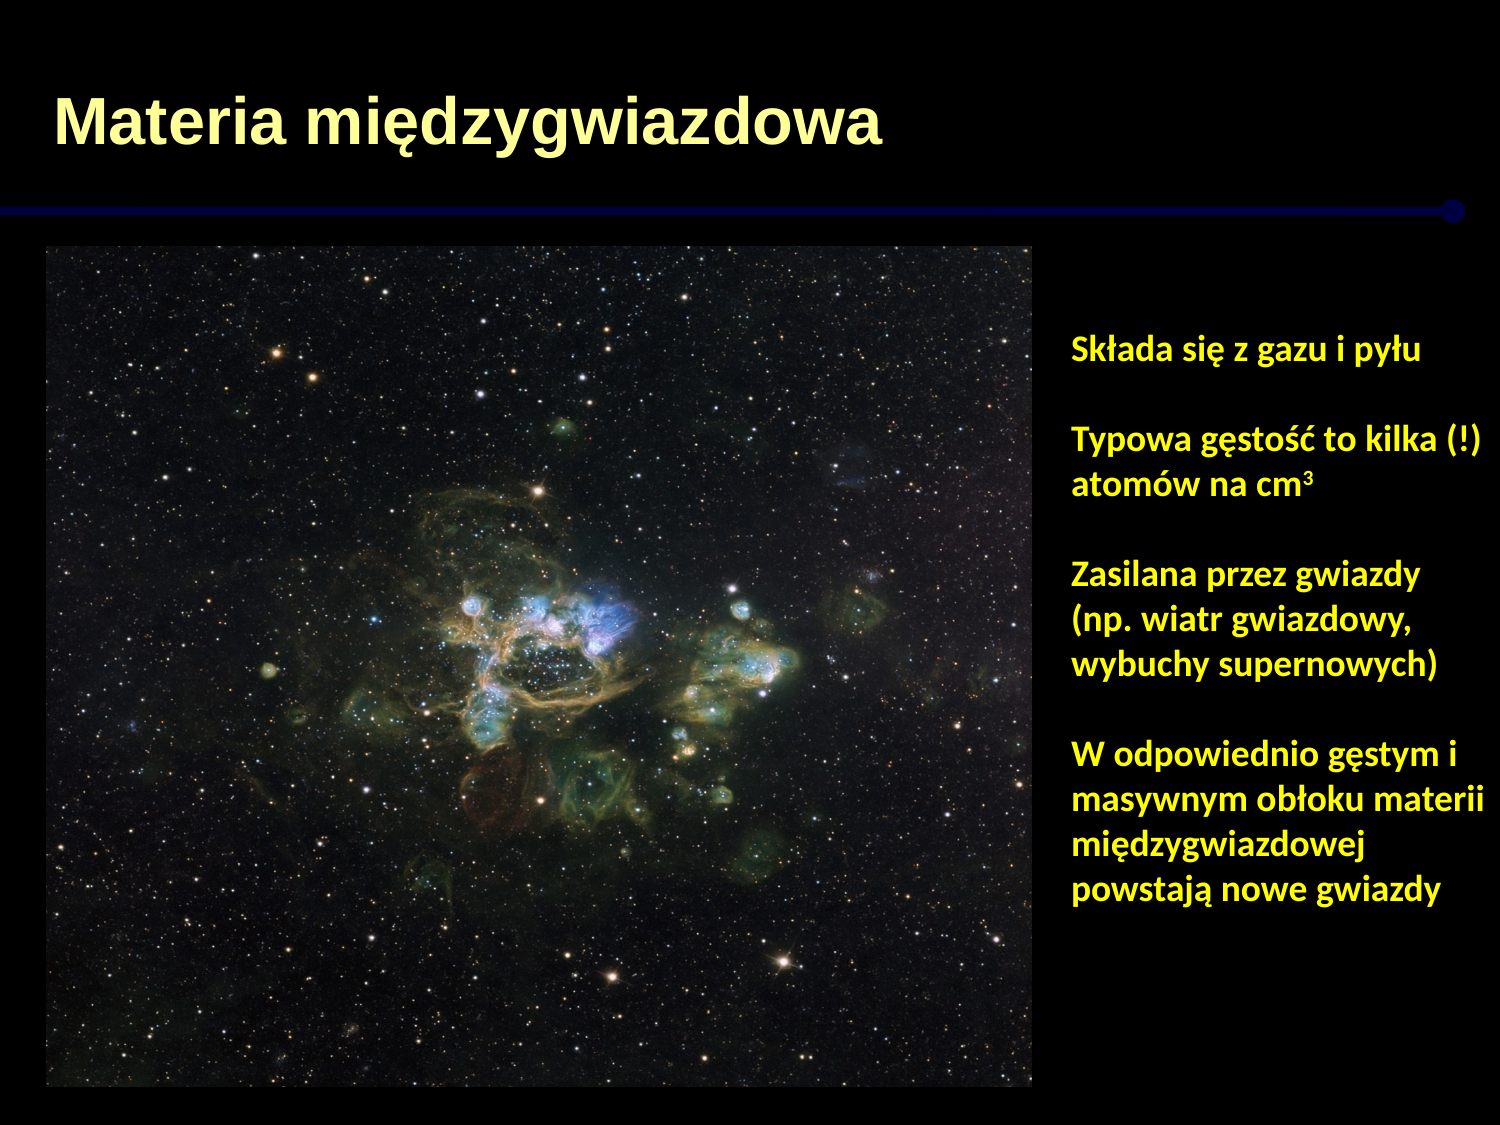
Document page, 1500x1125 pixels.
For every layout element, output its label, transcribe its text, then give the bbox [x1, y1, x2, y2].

text_box Składa się z gazu i pyłu Typowa gęstość to kilka (!) atomów na cm3 Zasilana przez gwiazdy (np. wiatr gwiazdowy, wybuchy supernowych) W odpowiednio gęstym i masywnym obłoku materii międzygwiazdowej powstają nowe gwiazdy [1056, 316, 1500, 917]
text_box Materia międzygwiazdowa [38, 70, 899, 165]
picture [46, 245, 1032, 1087]
